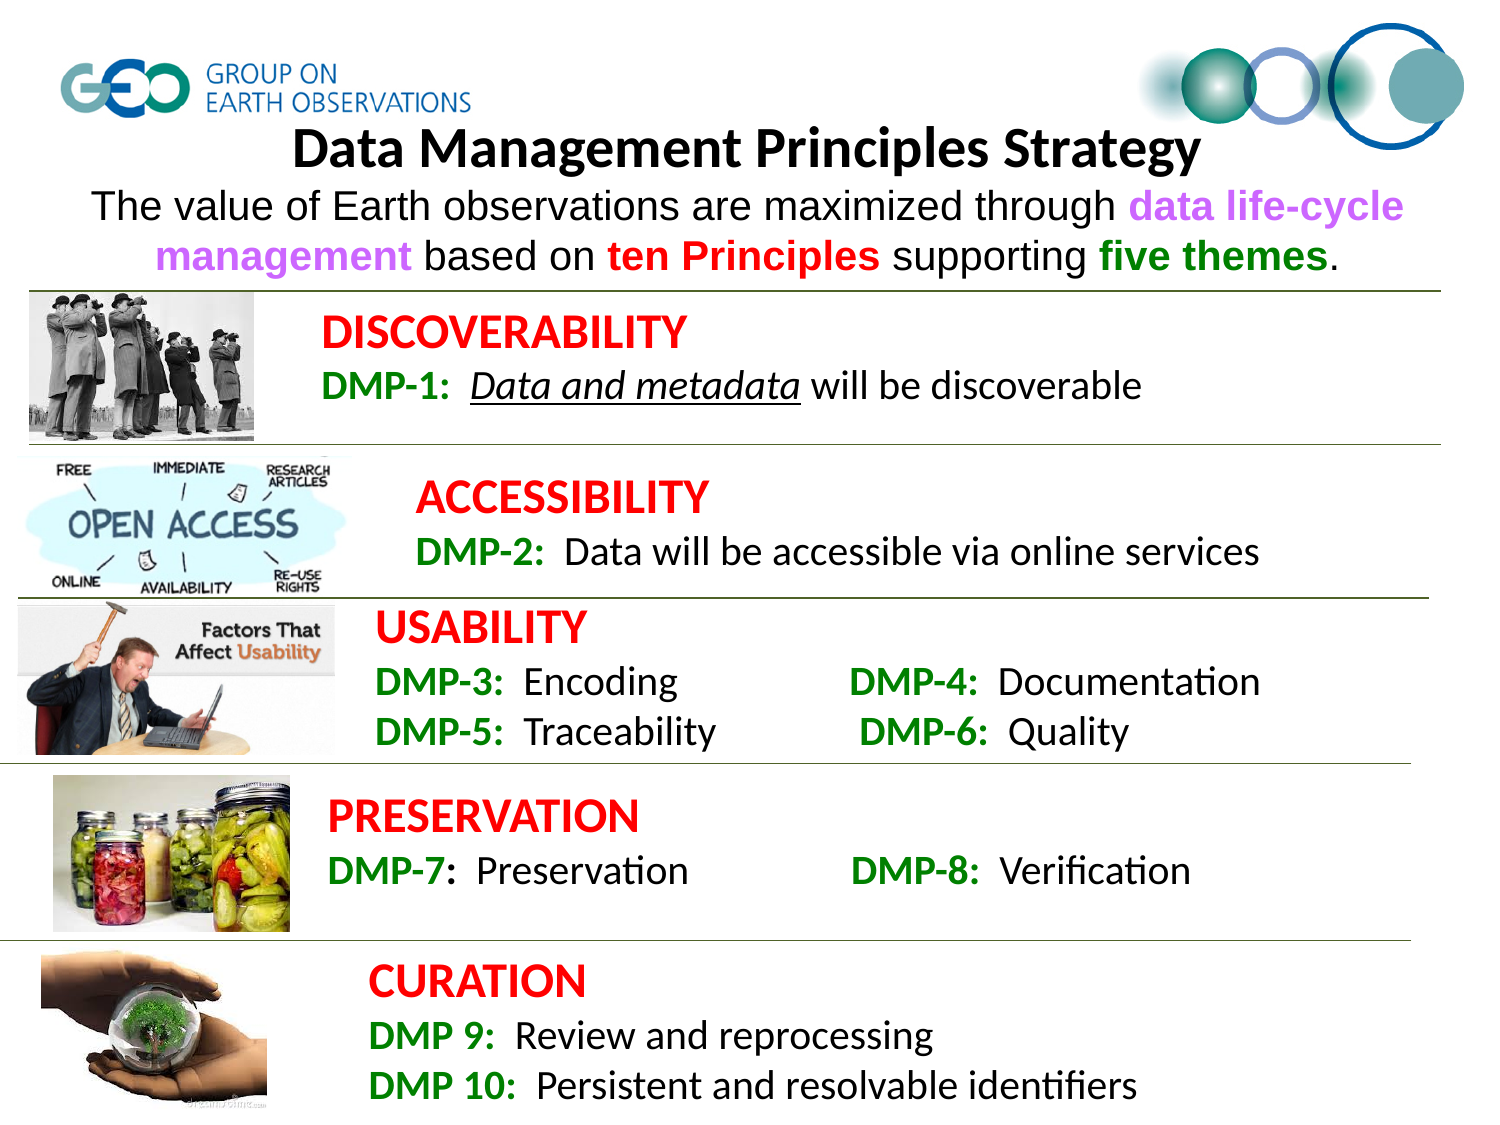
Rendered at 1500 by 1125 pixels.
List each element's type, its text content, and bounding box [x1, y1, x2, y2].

text_box Data Management Principles Strategy The value of Earth observations are maximized through data life-cycle management based on ten Principles supporting five themes. [0, 101, 1498, 287]
text_box ACCESSIBILITY DMP-2: Data will be accessible via online services [400, 456, 1276, 581]
text_box PRESERVATION DMP-7: Preservation DMP-8: Verification [312, 775, 1500, 900]
picture [0, 0, 1500, 1125]
text_box CURATION DMP 9: Review and reprocessing DMP 10: Persistent and resolvable identifiers [353, 949, 1153, 1116]
text_box DISCOVERABILITY DMP-1: Data and metadata will be discoverable [306, 300, 1158, 416]
text_box USABILITY DMP-3: Encoding DMP-4: Documentation DMP-5: Traceability DMP-6: Quality [360, 586, 1500, 761]
